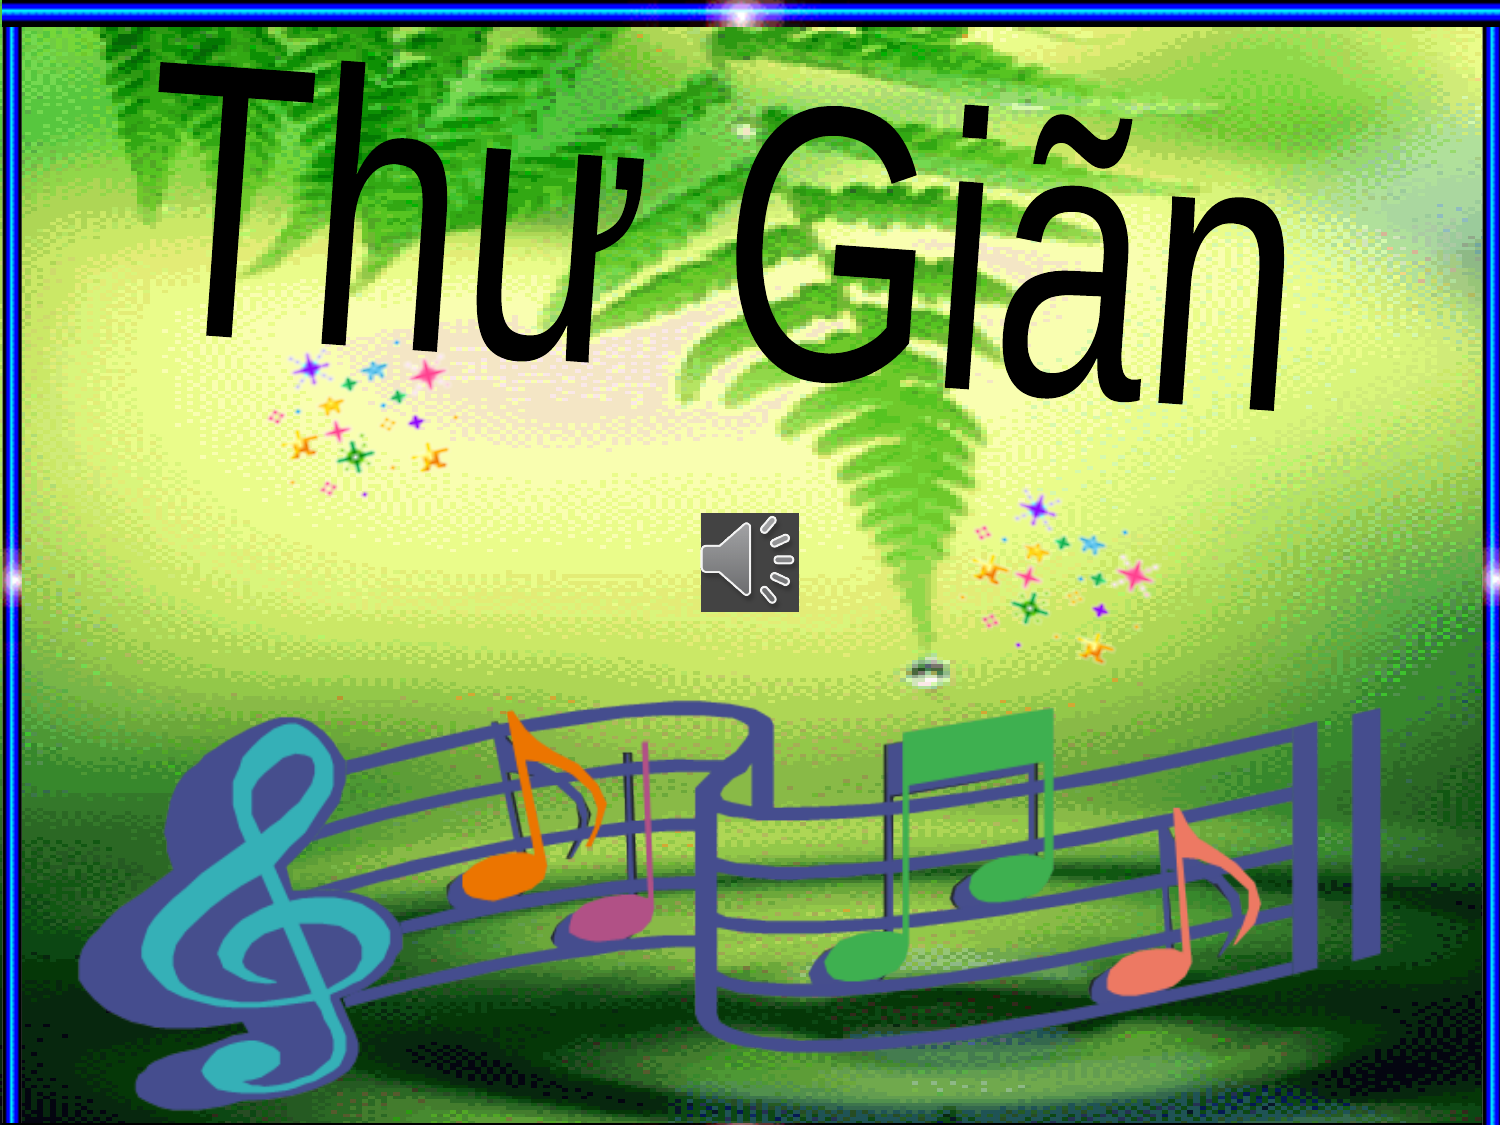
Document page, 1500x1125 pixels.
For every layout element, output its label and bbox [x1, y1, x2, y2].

picture [699, 512, 800, 613]
text_box [1, 0, 1500, 1125]
